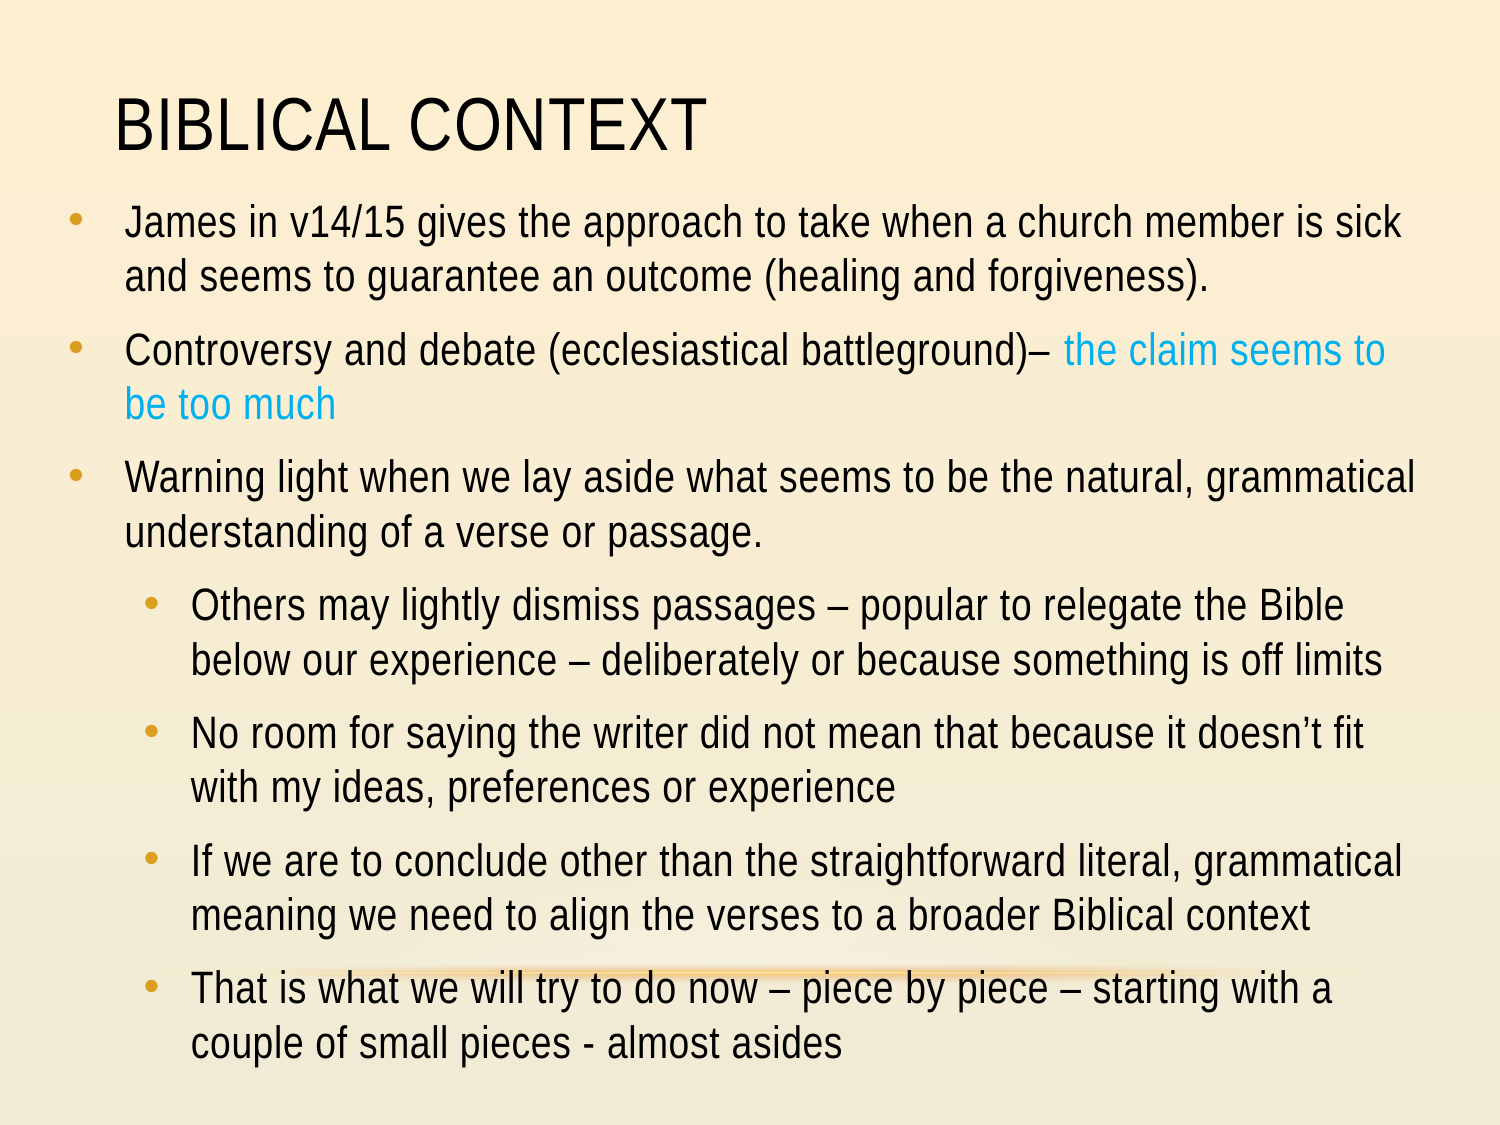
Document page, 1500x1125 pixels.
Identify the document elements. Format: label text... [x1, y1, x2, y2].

title Biblical context [99, 45, 1400, 173]
list James in v14/15 gives the approach to take when a church member is sick and seems to guarantee an outcome (healing and forgiveness). Controversy and debate (ecclesiastical battleground)– the claim seems to be too much Warning light when we lay aside what seems to be the natural, grammatical understanding of a verse or passage. Others may lightly dismiss passages – popular to relegate the Bible below our experience – deliberately or because something is off limits No room for saying the writer did not mean that because it doesn’t fit with my ideas, preferences or experience If we are to conclude other than the straightforward literal, grammatical meaning we need to align the verses to a broader Biblical context That is what we will try to do now – piece by piece – starting with a couple of small pieces - almost asides [53, 184, 1436, 1083]
picture [0, 0, 1500, 1125]
